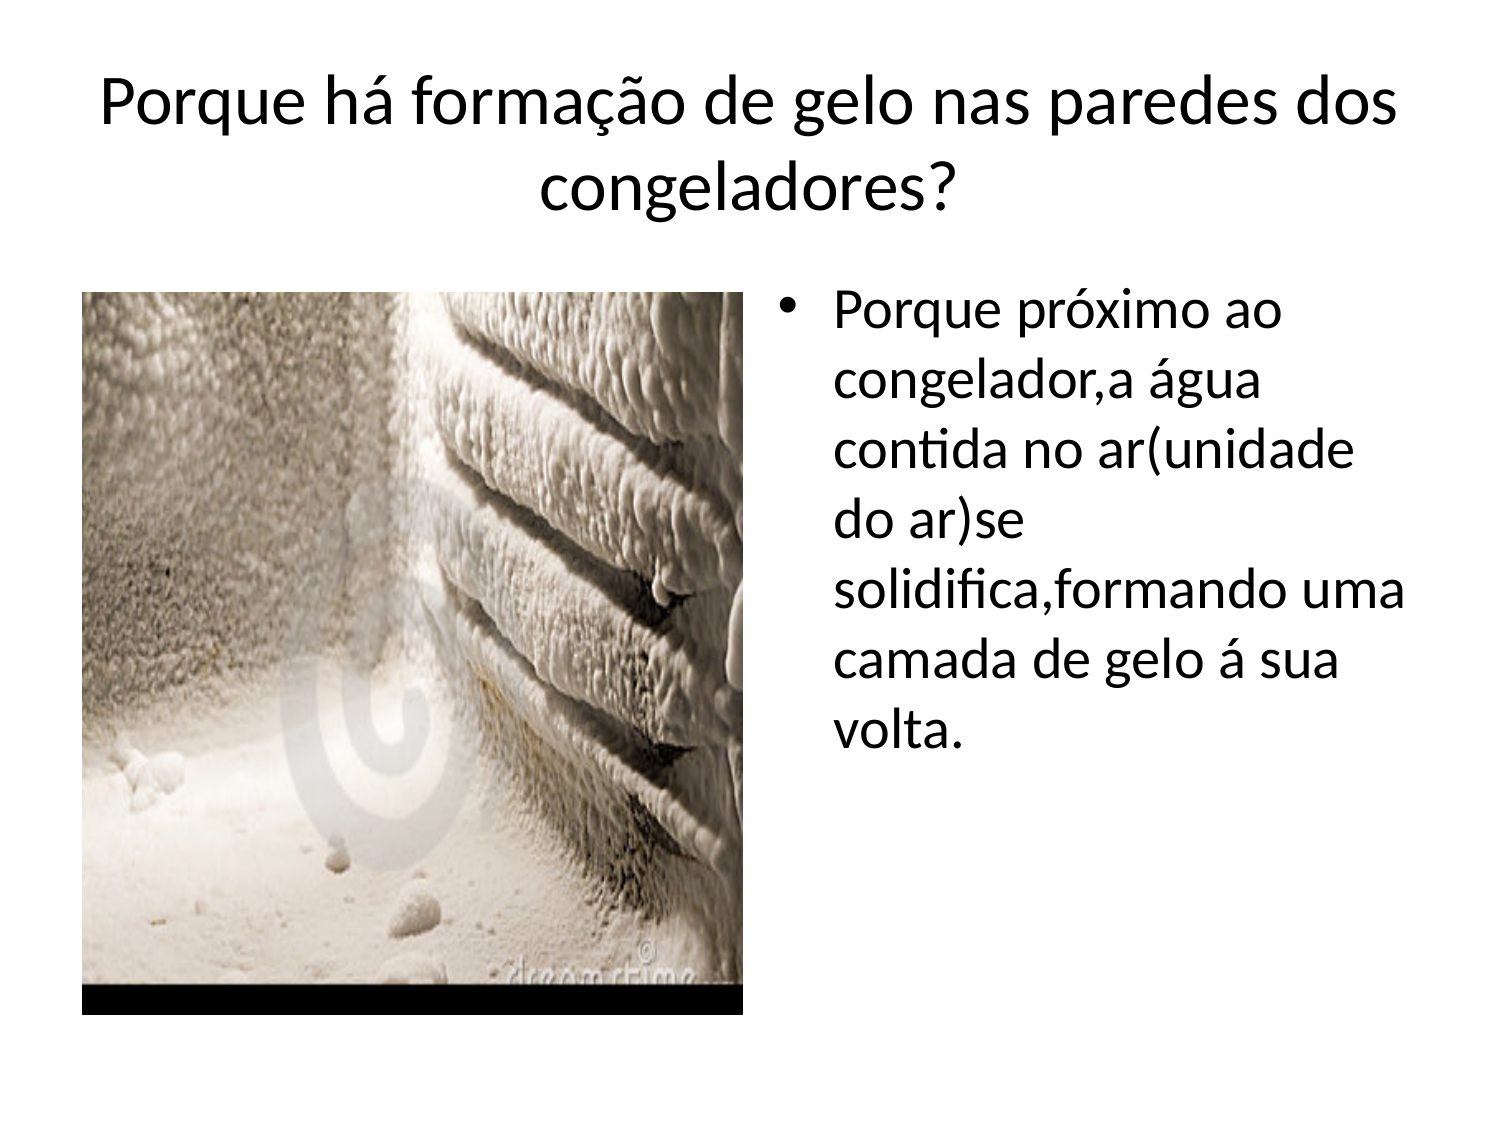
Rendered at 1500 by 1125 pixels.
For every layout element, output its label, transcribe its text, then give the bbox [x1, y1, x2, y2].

list Porque próximo ao congelador,a água contida no ar(unidade do ar)se solidifica,formando uma camada de gelo á sua volta. [762, 262, 1425, 1005]
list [81, 292, 743, 1016]
title Porque há formação de gelo nas paredes dos congeladores? [75, 45, 1425, 233]
